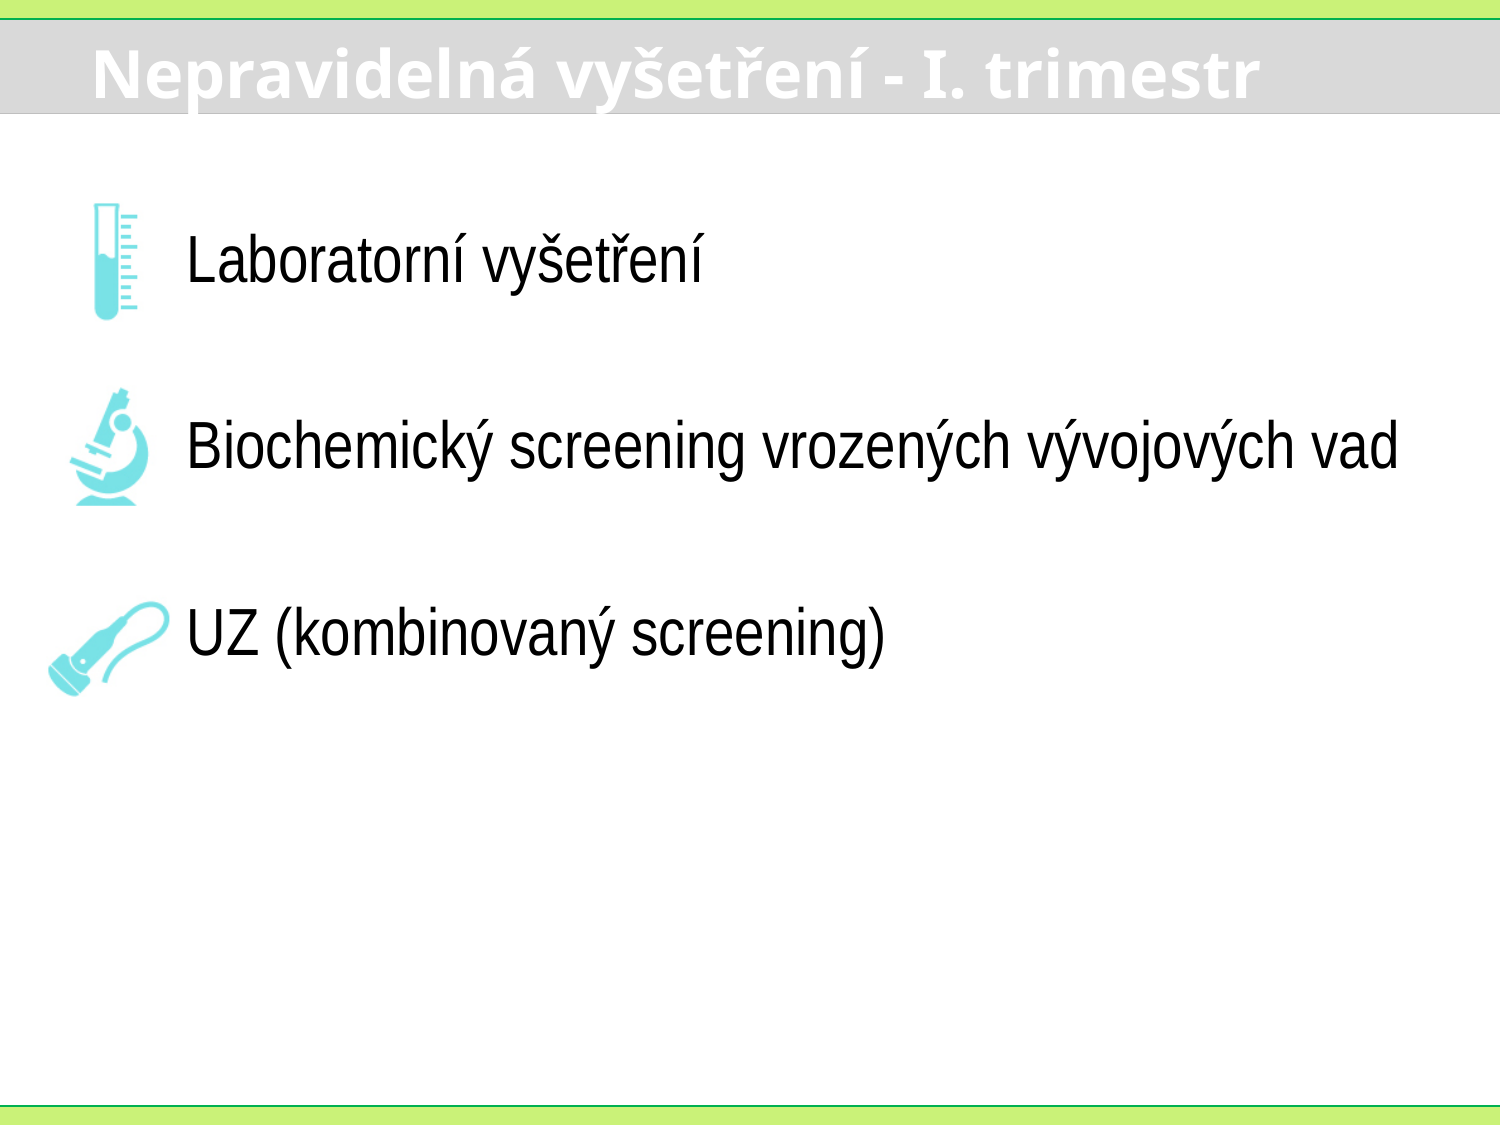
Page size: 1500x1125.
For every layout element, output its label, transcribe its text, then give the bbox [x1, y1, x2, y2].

picture [45, 385, 172, 511]
picture [52, 200, 179, 327]
title Nepravidelná vyšetření - I. trimestr [75, 30, 1425, 114]
list Laboratorní vyšetření Biochemický screening vrozených vývojových vad UZ (kombinovaný screening) [115, 208, 1425, 1035]
picture [45, 585, 172, 712]
